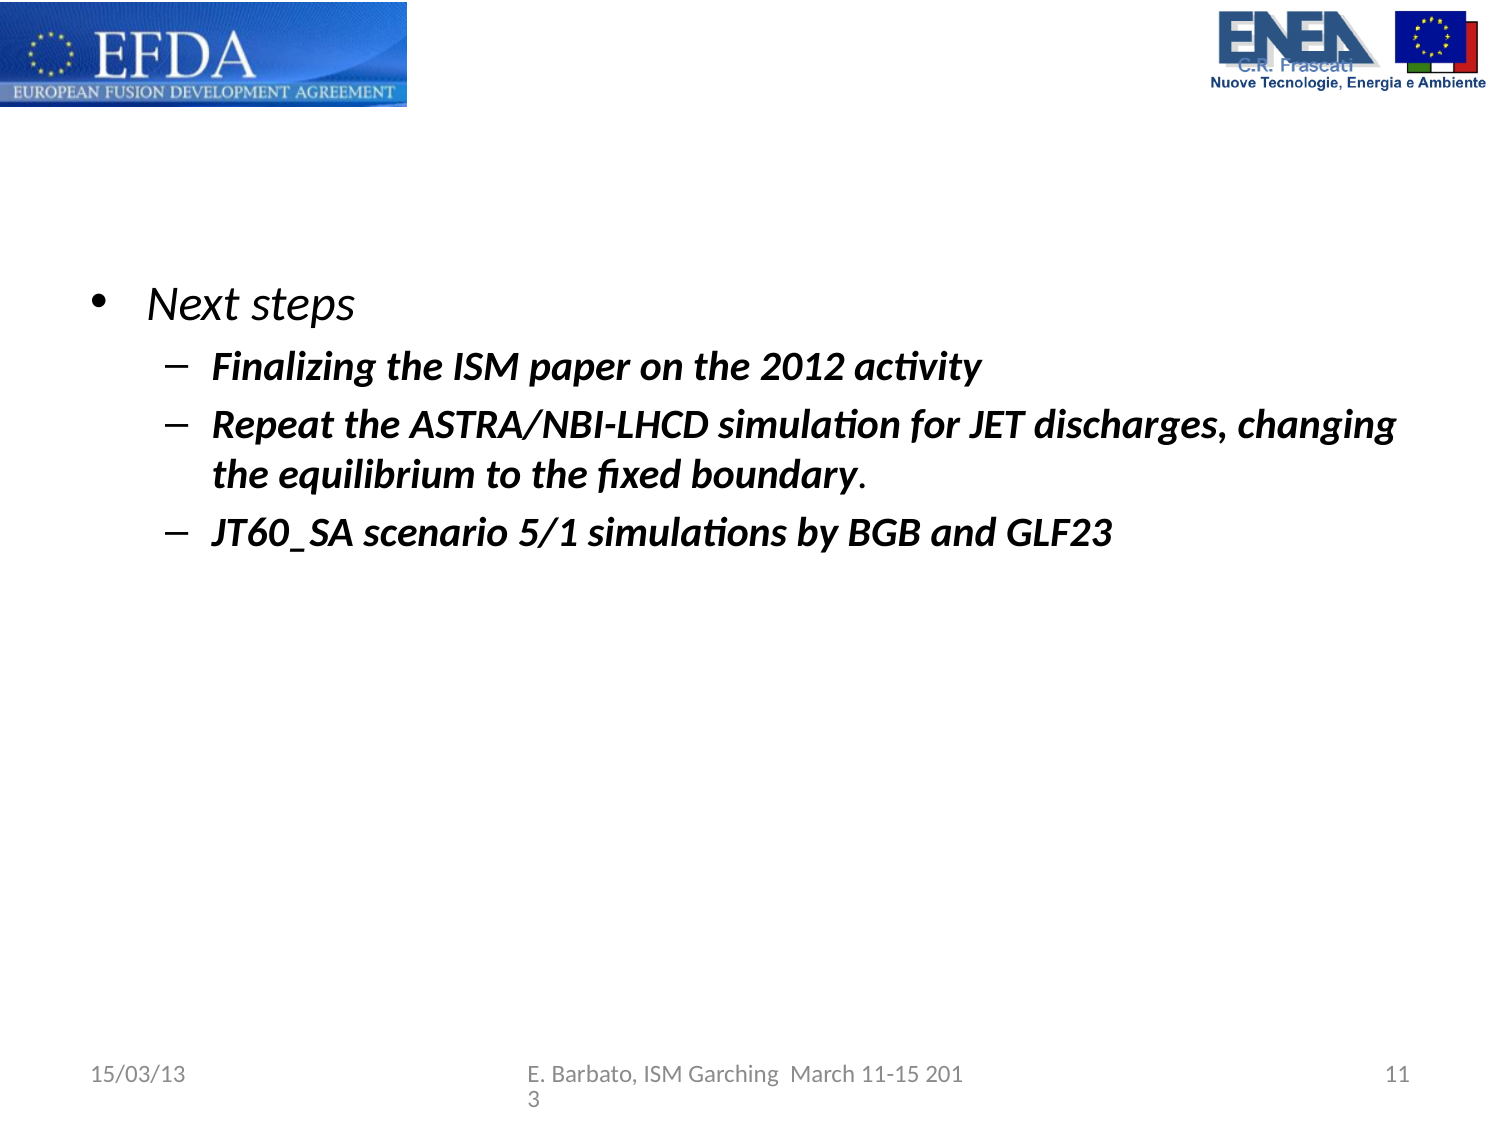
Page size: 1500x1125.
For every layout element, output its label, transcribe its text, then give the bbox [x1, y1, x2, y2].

picture [1205, 8, 1494, 93]
slide_number 11 [1074, 1042, 1425, 1103]
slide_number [75, 1042, 425, 1103]
picture [0, 2, 407, 107]
list Next steps Finalizing the ISM paper on the 2012 activity Repeat the ASTRA/NBI-LHCD simulation for JET discharges, changing the equilibrium to the fixed boundary. JT60_SA scenario 5/1 simulations by BGB and GLF23 [75, 262, 1425, 1005]
footer E. Barbato, ISM Garching March 11-15 2013 [512, 1042, 988, 1103]
